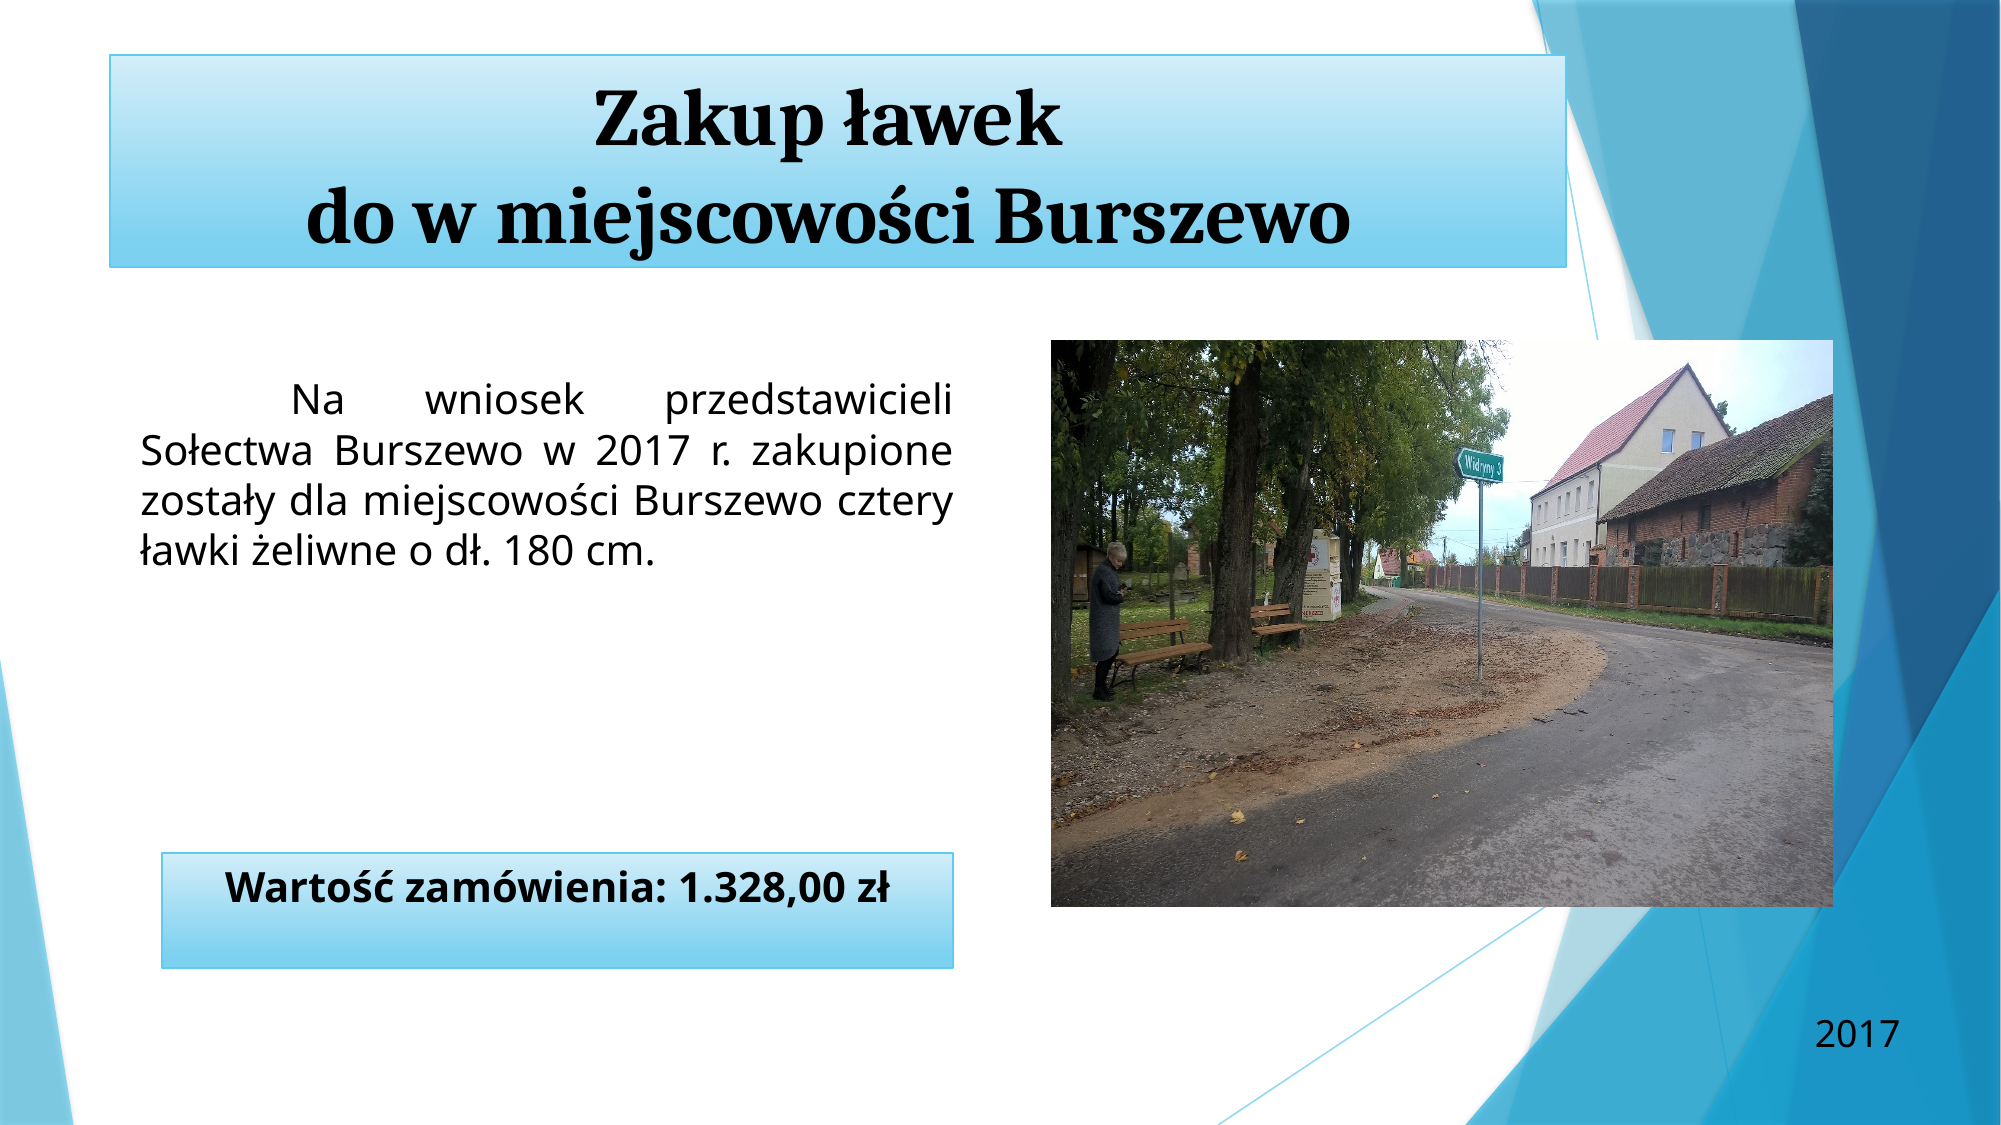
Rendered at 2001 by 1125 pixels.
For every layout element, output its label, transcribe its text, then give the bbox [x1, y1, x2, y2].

title Zakup ławek do w miejscowości Burszewo [109, 54, 1567, 268]
text_box Wartość zamówienia: 1.328,00 zł [161, 852, 954, 969]
picture [1050, 340, 1833, 907]
list Na wniosek przedstawicieli Sołectwa Burszewo w 2017 r. zakupione zostały dla miejscowości Burszewo cztery ławki żeliwne o dł. 180 cm. [125, 365, 969, 691]
text_box 2017 [1799, 1003, 1938, 1063]
